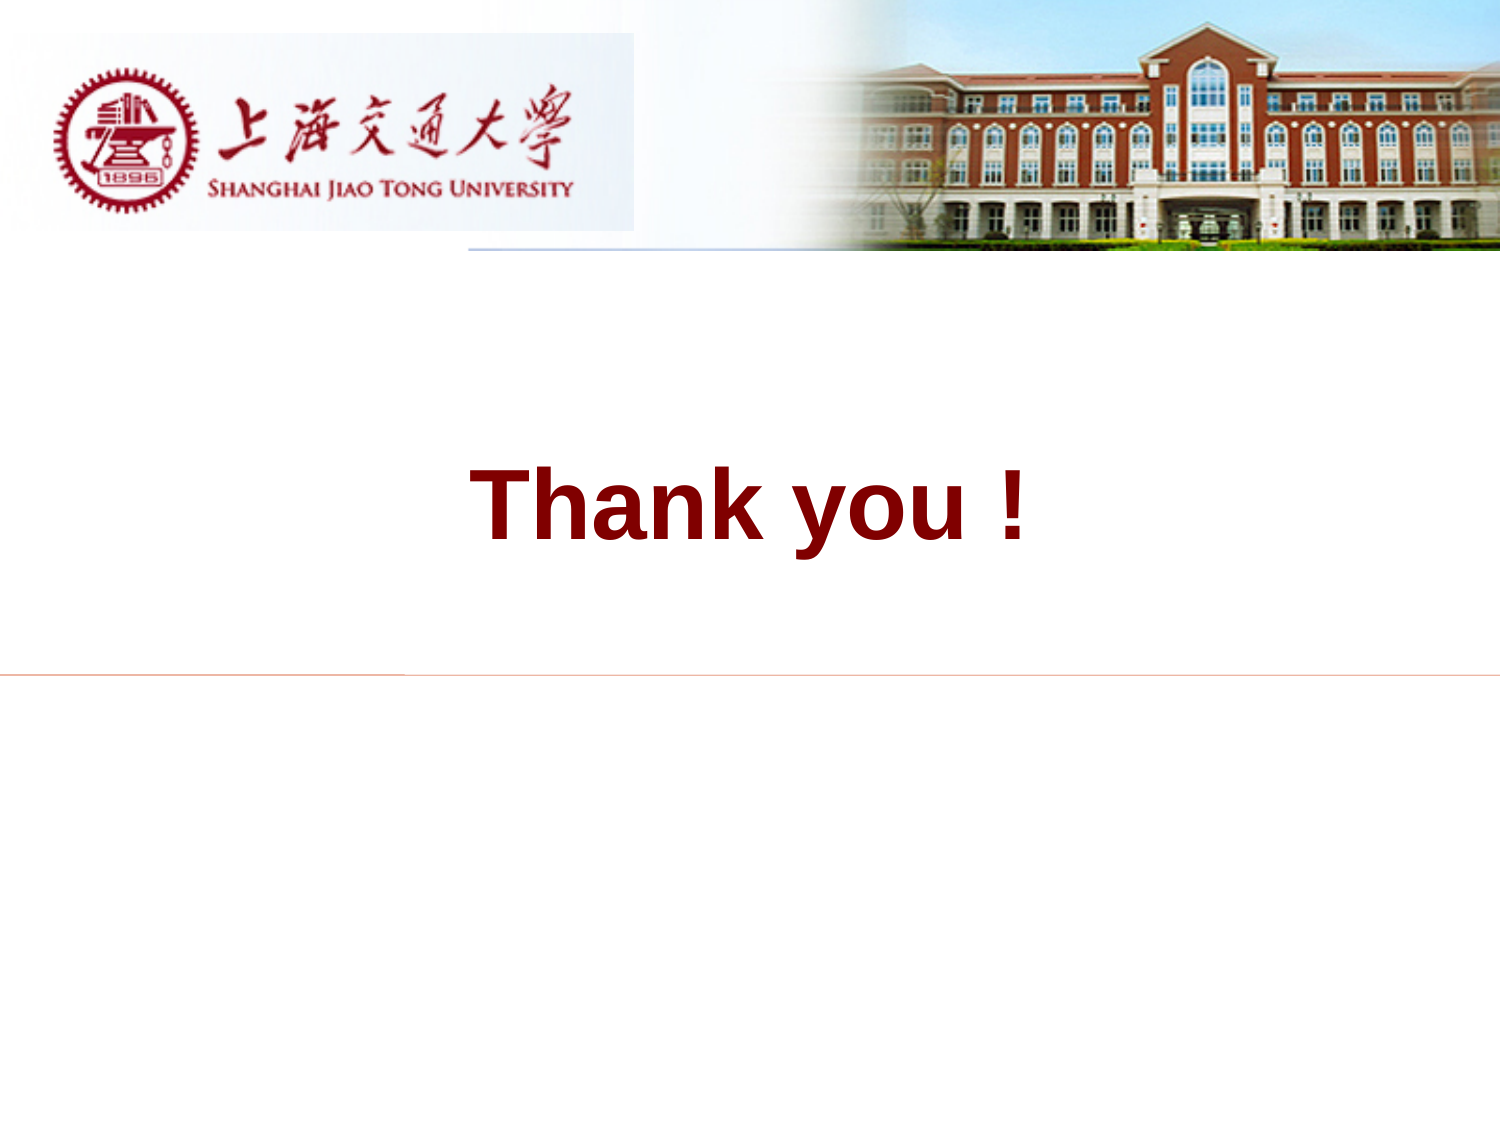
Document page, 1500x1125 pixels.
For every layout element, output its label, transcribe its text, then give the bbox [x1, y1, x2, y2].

picture [0, 0, 1500, 251]
title Thank you ! [0, 374, 1500, 626]
